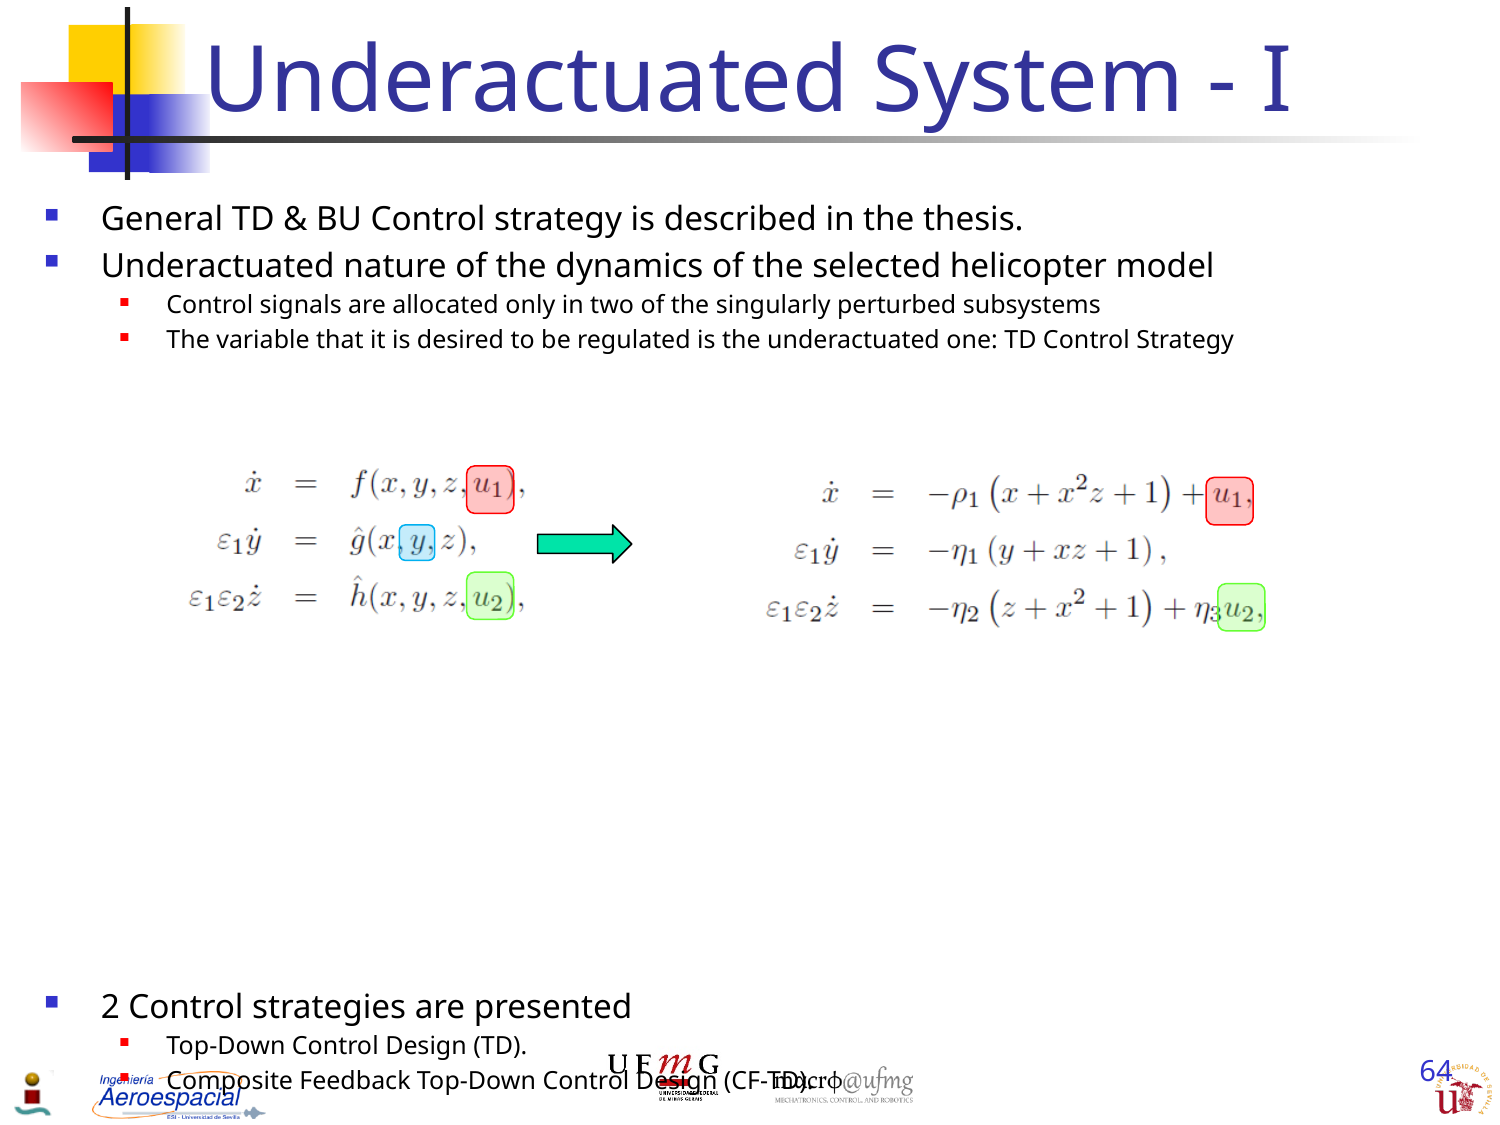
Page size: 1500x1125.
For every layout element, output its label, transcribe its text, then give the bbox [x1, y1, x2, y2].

picture [182, 465, 536, 618]
list General TD & BU Control strategy is described in the thesis. Underactuated nature of the dynamics of the selected helicopter model Control signals are allocated only in two of the singularly perturbed subsystems The variable that it is desired to be regulated is the underactuated one: TD Control Strategy 2 Control strategies are presented Top-Down Control Design (TD). Composite Feedback Top-Down Control Design (CF-TD). Use of the simplified example to visualize the TD control strategy [29, 189, 1469, 1000]
title Underactuated System - I [188, 35, 1468, 138]
picture [12, 1070, 54, 1118]
picture [774, 1066, 913, 1103]
picture [92, 1071, 266, 1119]
picture [745, 467, 1275, 632]
picture [589, 1035, 737, 1119]
text_box [541, 524, 632, 563]
slide_number 64 [1154, 1023, 1468, 1100]
picture [1435, 1060, 1492, 1118]
